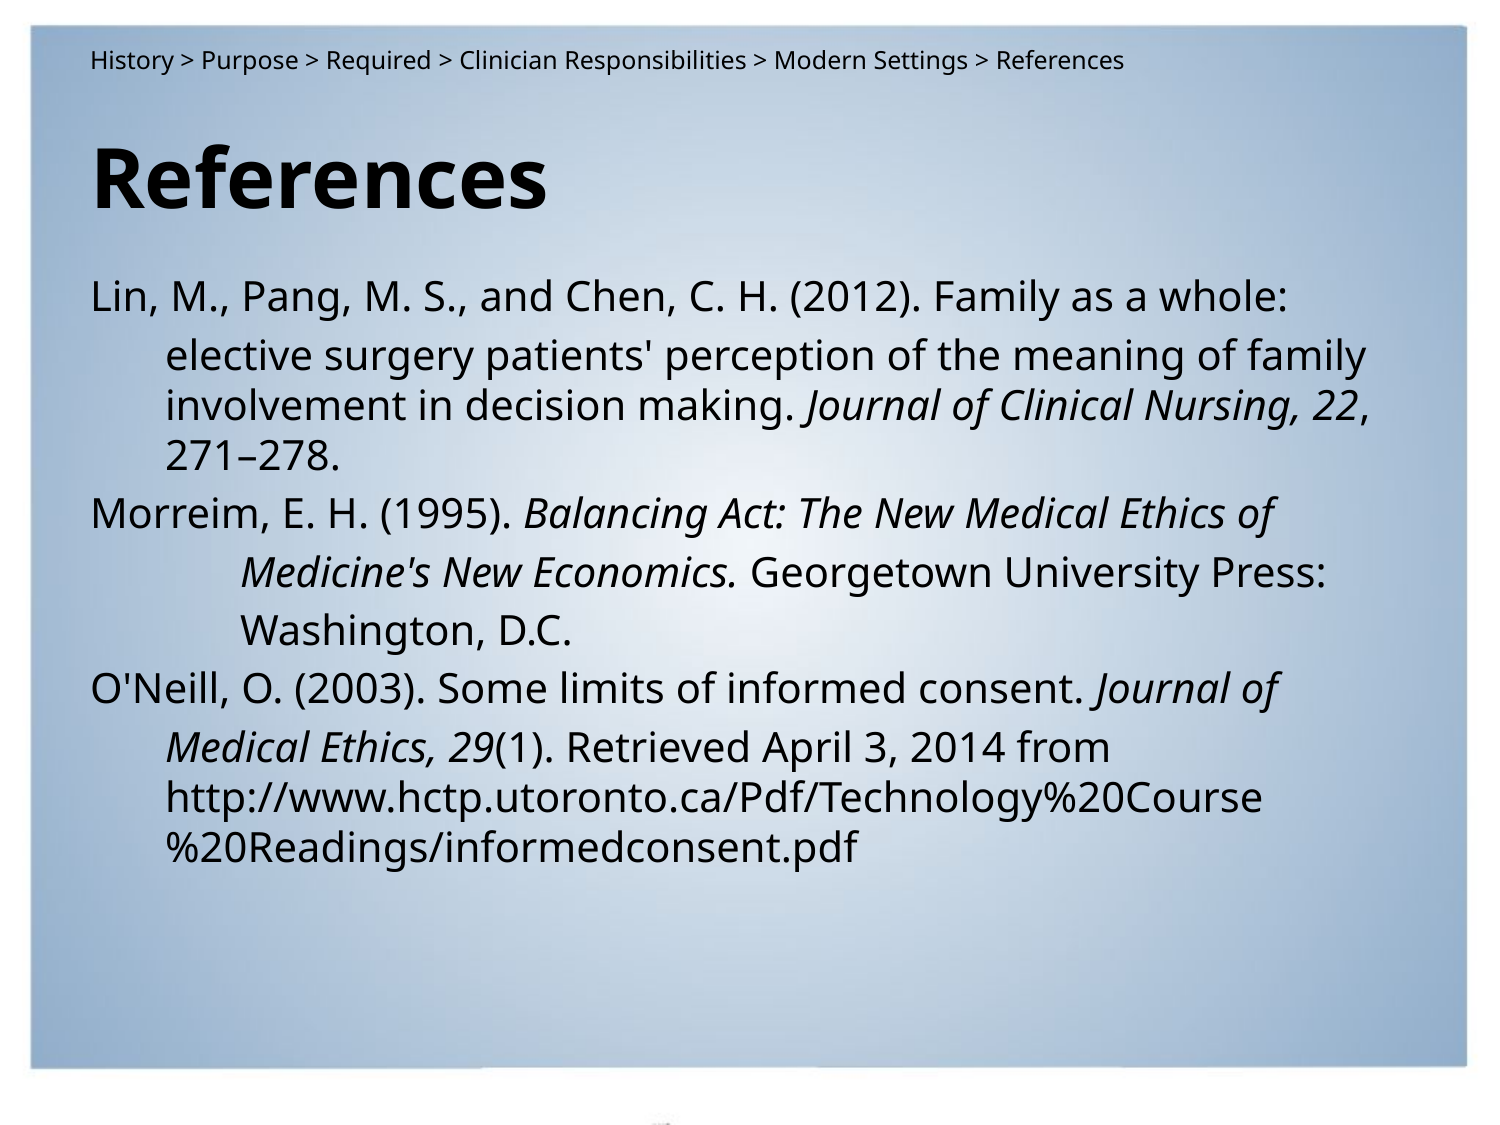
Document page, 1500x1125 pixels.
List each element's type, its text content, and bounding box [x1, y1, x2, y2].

picture [0, 0, 1500, 1125]
list Lin, M., Pang, M. S., and Chen, C. H. (2012). Family as a whole: elective surgery patients' perception of the meaning of family involvement in decision making. Journal of Clinical Nursing, 22, 271–278. Morreim, E. H. (1995). Balancing Act: The New Medical Ethics of Medicine's New Economics. Georgetown University Press: Washington, D.C. O'Neill, O. (2003). Some limits of informed consent. Journal of Medical Ethics, 29(1). Retrieved April 3, 2014 from http://www.hctp.utoronto.ca/Pdf/Technology%20Course%20Readings/informedconsent.pdf [75, 262, 1425, 1063]
list History > Purpose > Required > Clinician Responsibilities > Modern Settings > References [75, 37, 1425, 88]
title References [75, 99, 1425, 250]
